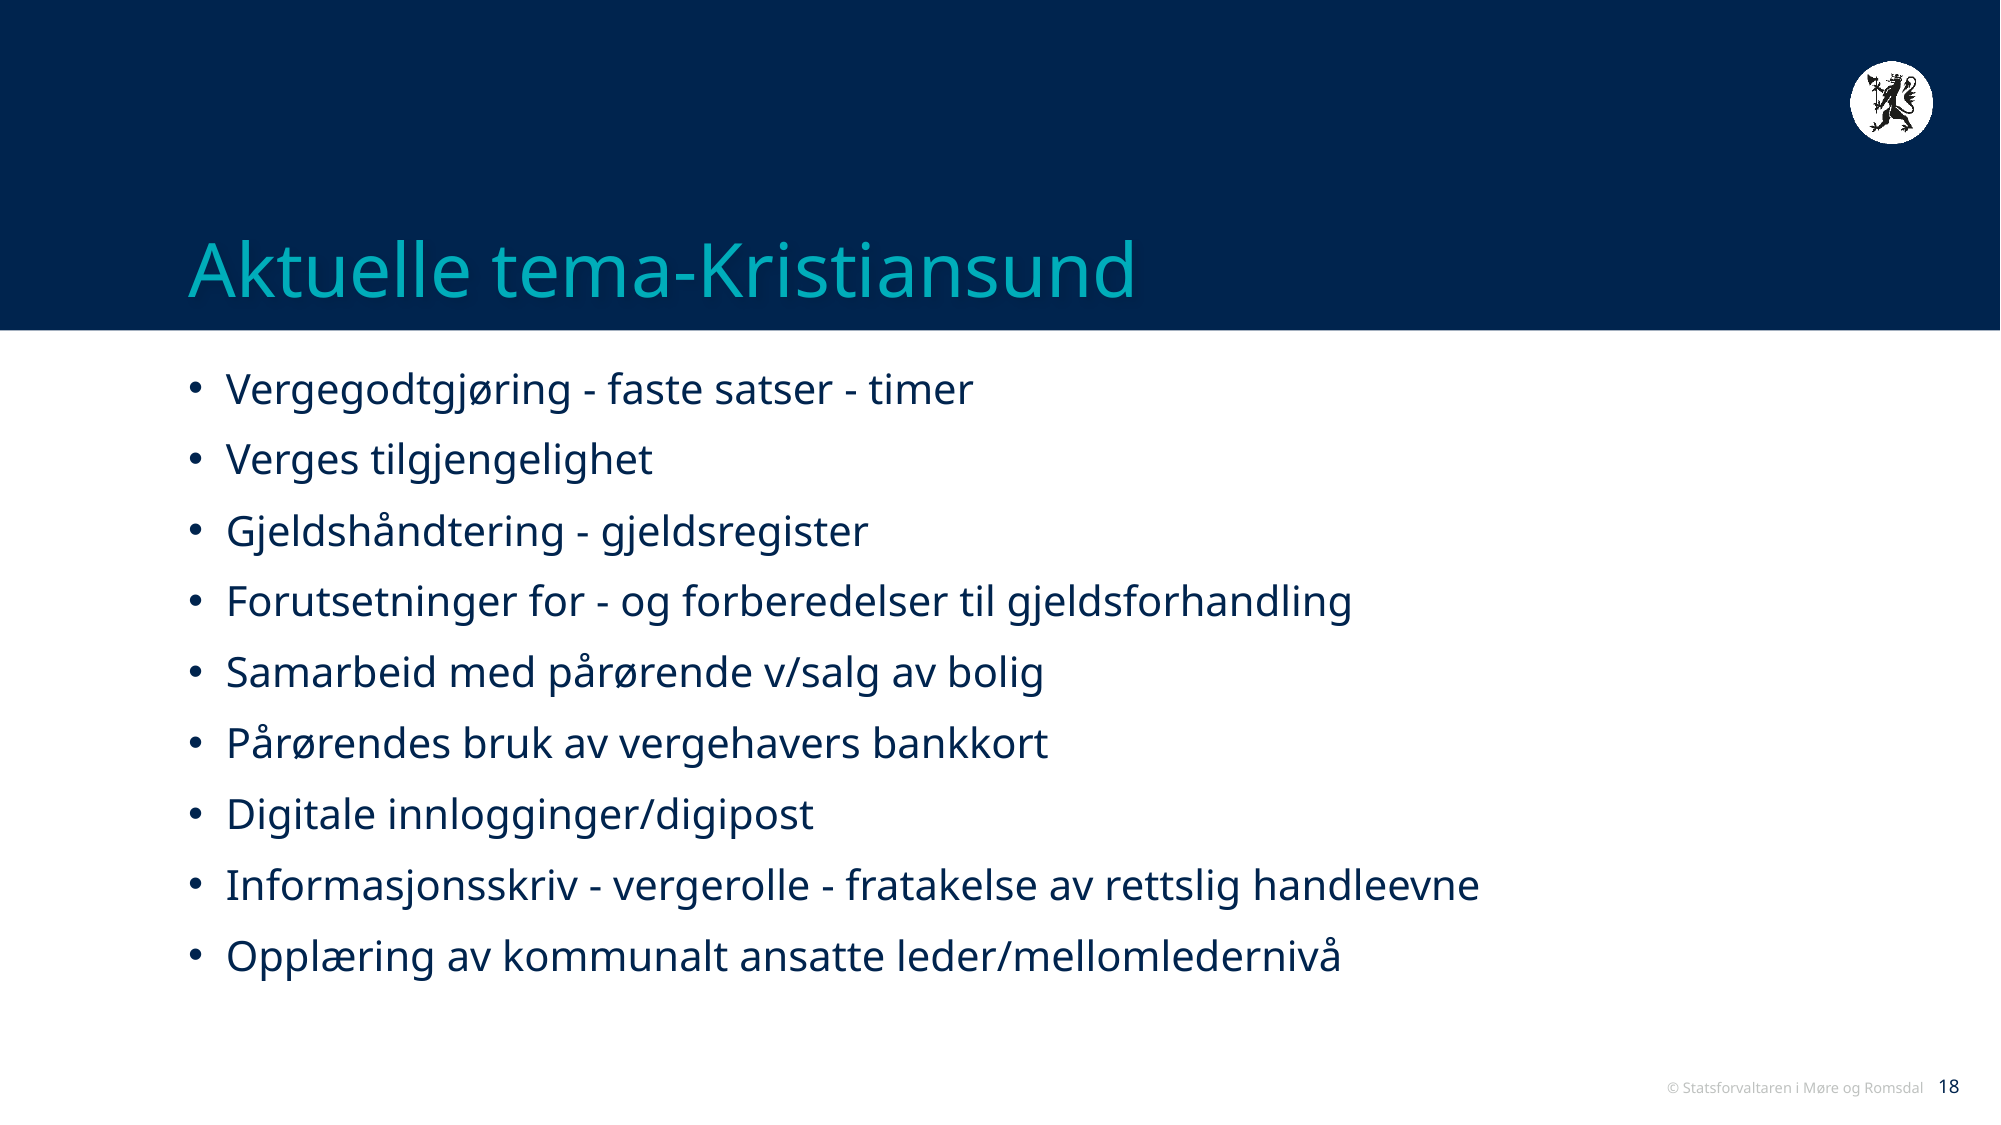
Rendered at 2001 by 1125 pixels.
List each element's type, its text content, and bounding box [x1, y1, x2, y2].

picture [1850, 61, 1933, 144]
list Vergegodtgjøring - faste satser - timer Verges tilgjengelighet Gjeldshåndtering - gjeldsregister Forutsetninger for - og forberedelser til gjeldsforhandling Samarbeid med pårørende v/salg av bolig Pårørendes bruk av vergehavers bankkort Digitale innlogginger/digipost Informasjonsskriv - vergerolle - fratakelse av rettslig handleevne Opplæring av kommunalt ansatte leder/mellomledernivå [173, 355, 1827, 1035]
title Aktuelle tema-Kristiansund [173, 143, 1827, 320]
